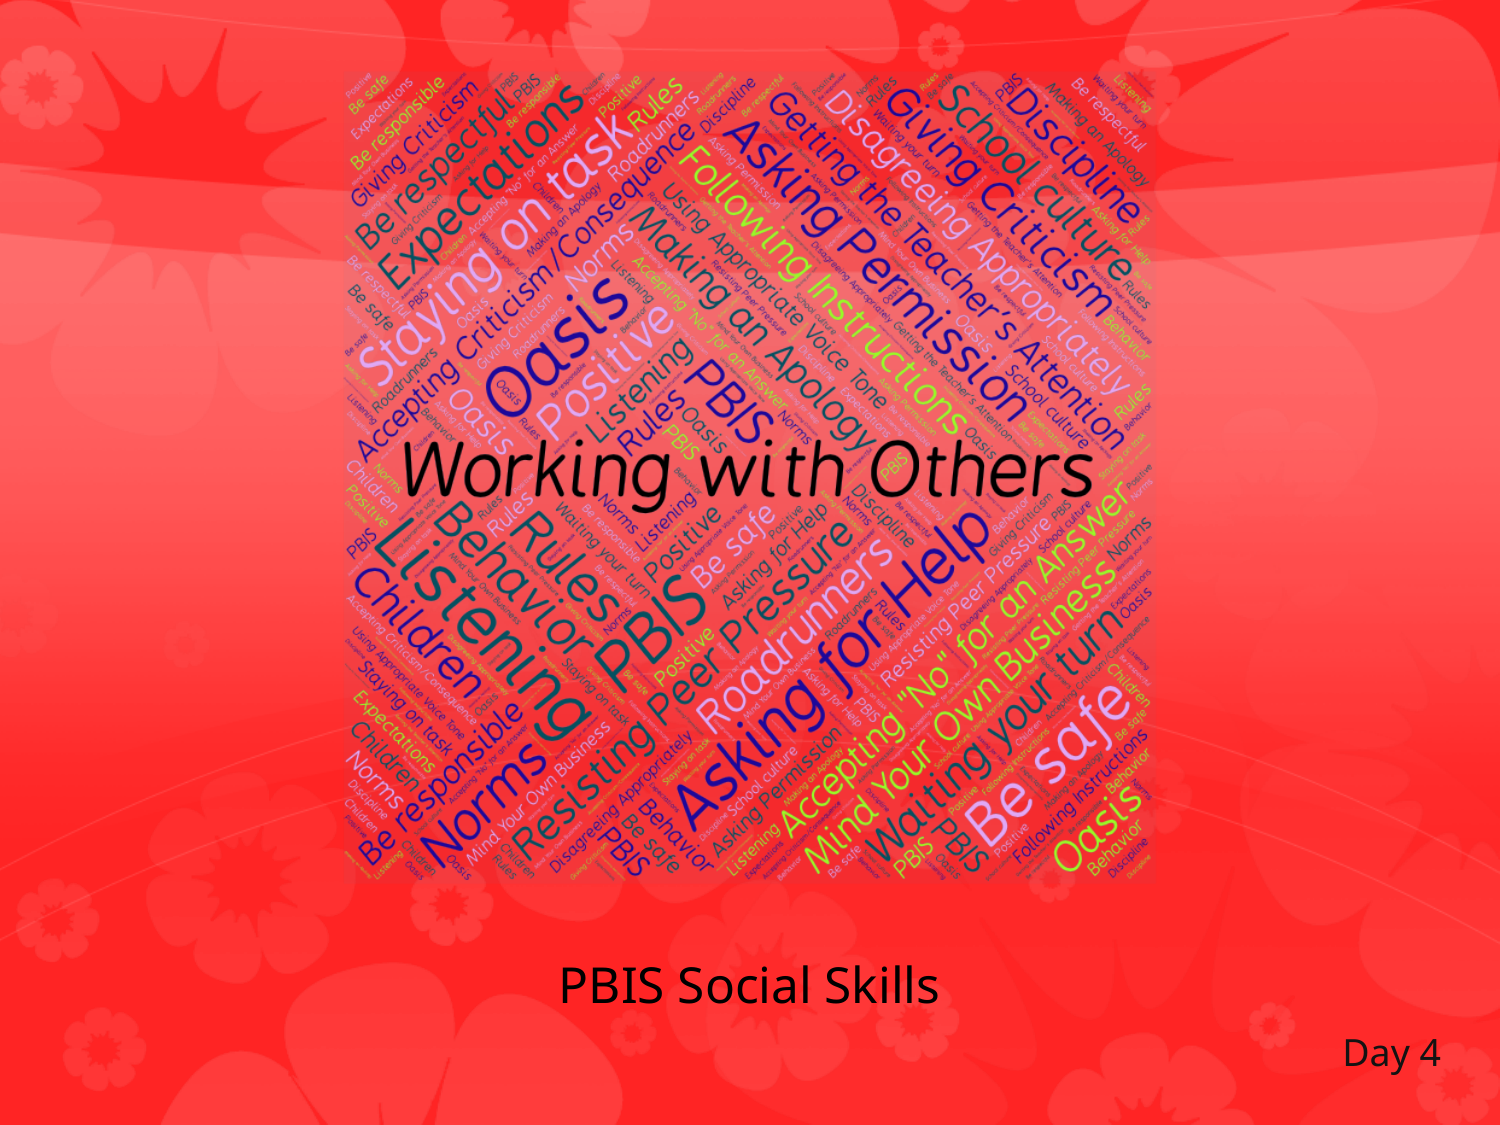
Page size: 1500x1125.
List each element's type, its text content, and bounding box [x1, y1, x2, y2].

text_box Day 4 [1327, 1021, 1457, 1082]
picture [0, 0, 1500, 1125]
subtitle PBIS Social Skills [127, 940, 1372, 1022]
